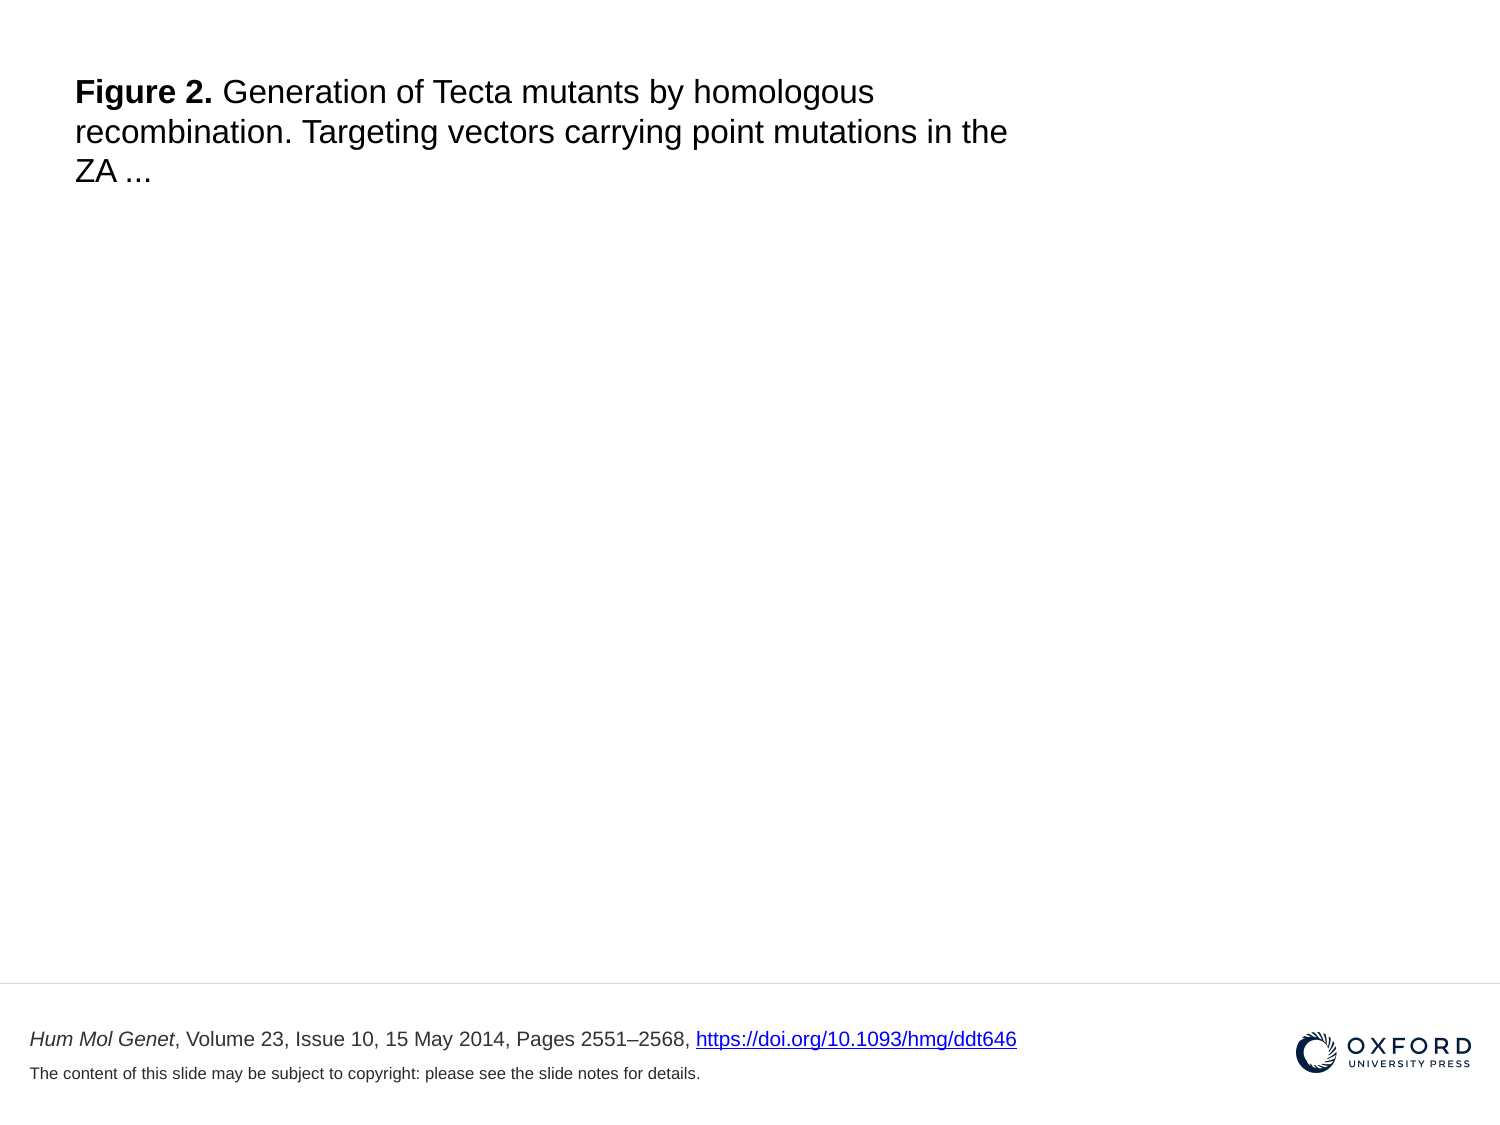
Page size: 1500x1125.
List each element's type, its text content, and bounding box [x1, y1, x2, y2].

picture [1296, 1032, 1471, 1073]
title Figure 2. Generation of Tecta mutants by homologous recombination. Targeting vectors carrying point mutations in the ZA ... [75, 69, 1078, 171]
footer Hum Mol Genet, Volume 23, Issue 10, 15 May 2014, Pages 2551–2568, https://doi.org/10.1093/hmg/ddt646 The content of this slide may be subject to copyright: please see the slide notes for details. [0, 983, 1260, 1125]
